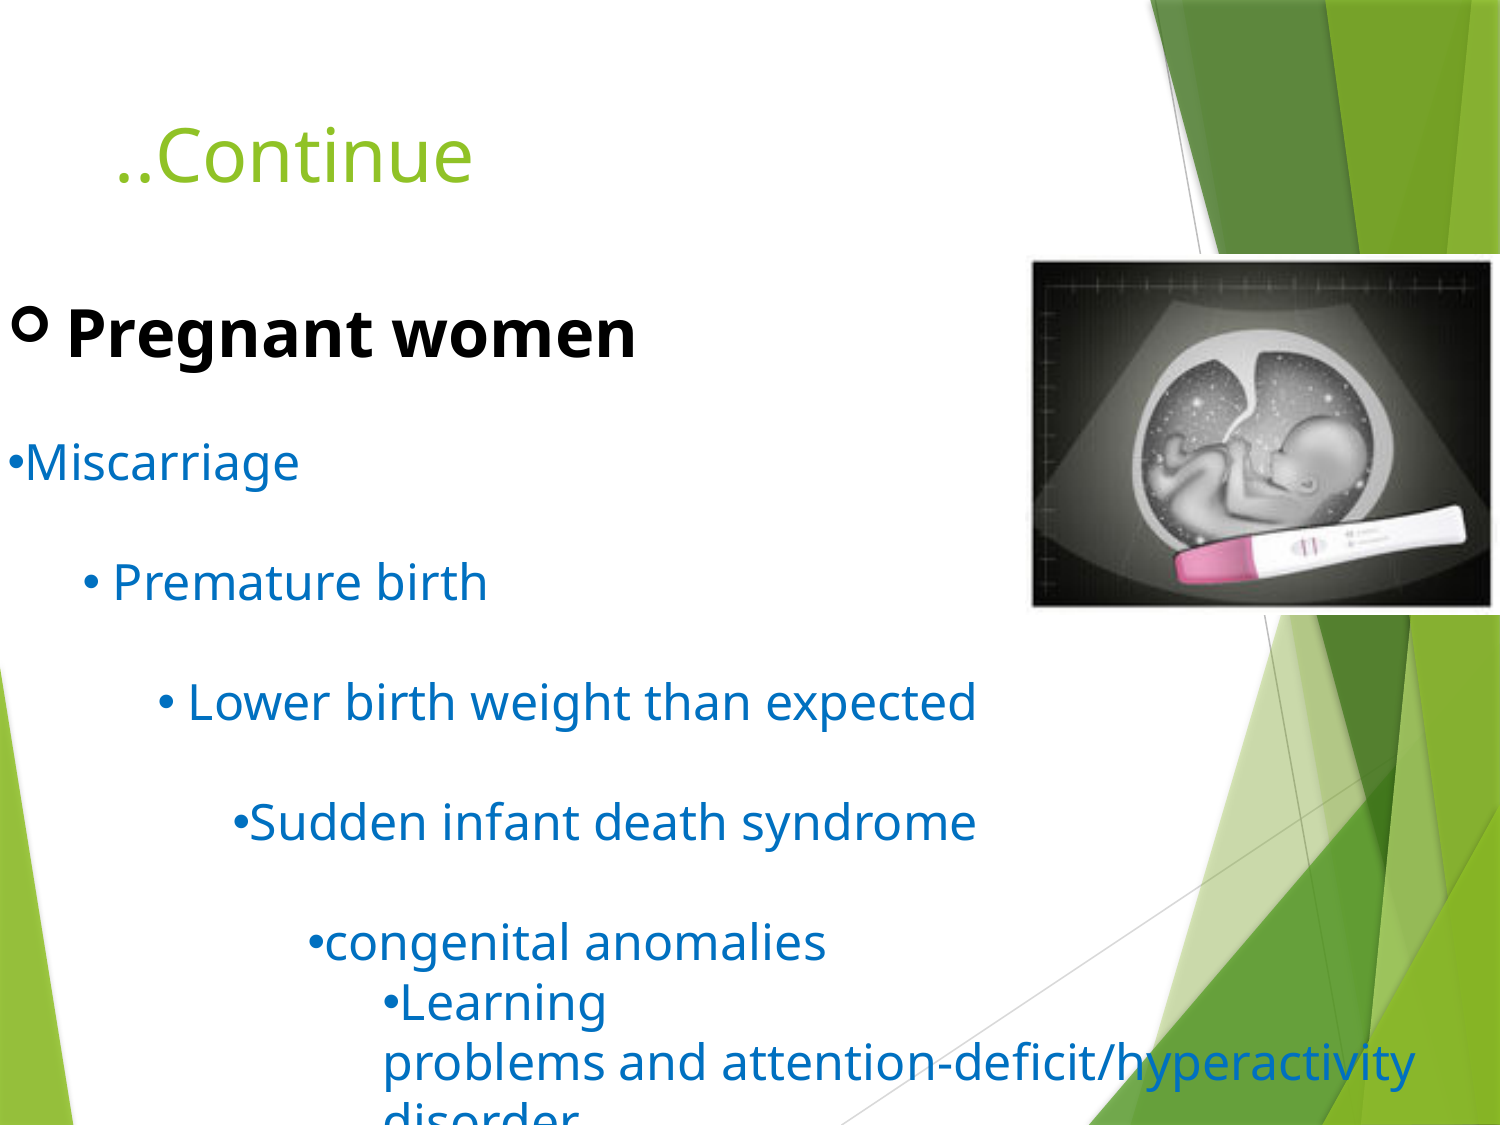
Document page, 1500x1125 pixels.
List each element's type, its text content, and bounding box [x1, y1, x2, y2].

title Continue.. [99, 99, 1142, 283]
picture [1024, 253, 1500, 615]
text_box Pregnant women Miscarriage Premature birth Lower birth weight than expected Sudden infant death syndrome congenital anomalies Learning problems and attention-deficit/hyperactivity disorder [0, 283, 1500, 1125]
